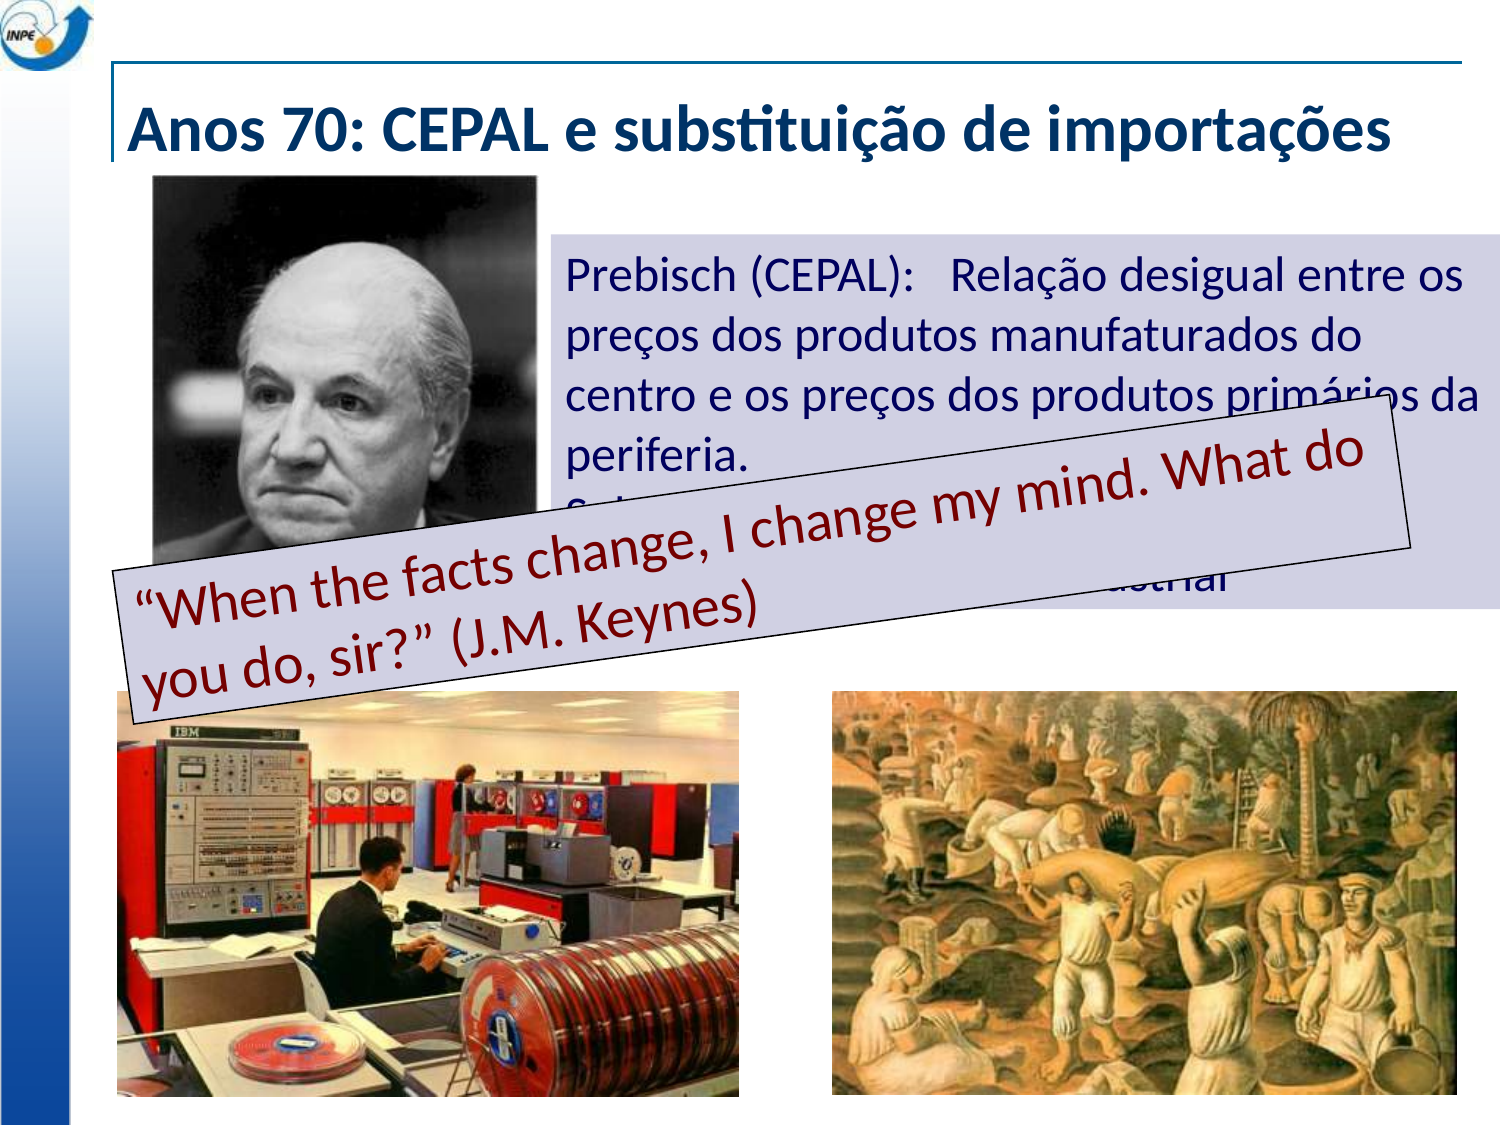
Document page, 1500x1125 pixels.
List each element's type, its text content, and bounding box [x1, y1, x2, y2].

picture [116, 691, 739, 1098]
title Anos 70: CEPAL e substituição de importações [112, 62, 1477, 188]
picture [0, 0, 94, 1125]
text_box “When the facts change, I change my mind. What do you do, sir?” (J.M. Keynes) [544, 394, 1411, 668]
text_box “When the facts change, I change my mind. What do you do, sir?” (J.M. Keynes) [112, 566, 475, 689]
picture [152, 175, 540, 670]
text_box Prebisch (CEPAL): Relação desigual entre os preços dos produtos manufaturados do centro e os preços dos produtos primários da periferia. Solução: substituição de importações e internalização do setor industrial [550, 234, 1500, 610]
picture [831, 691, 1458, 1095]
